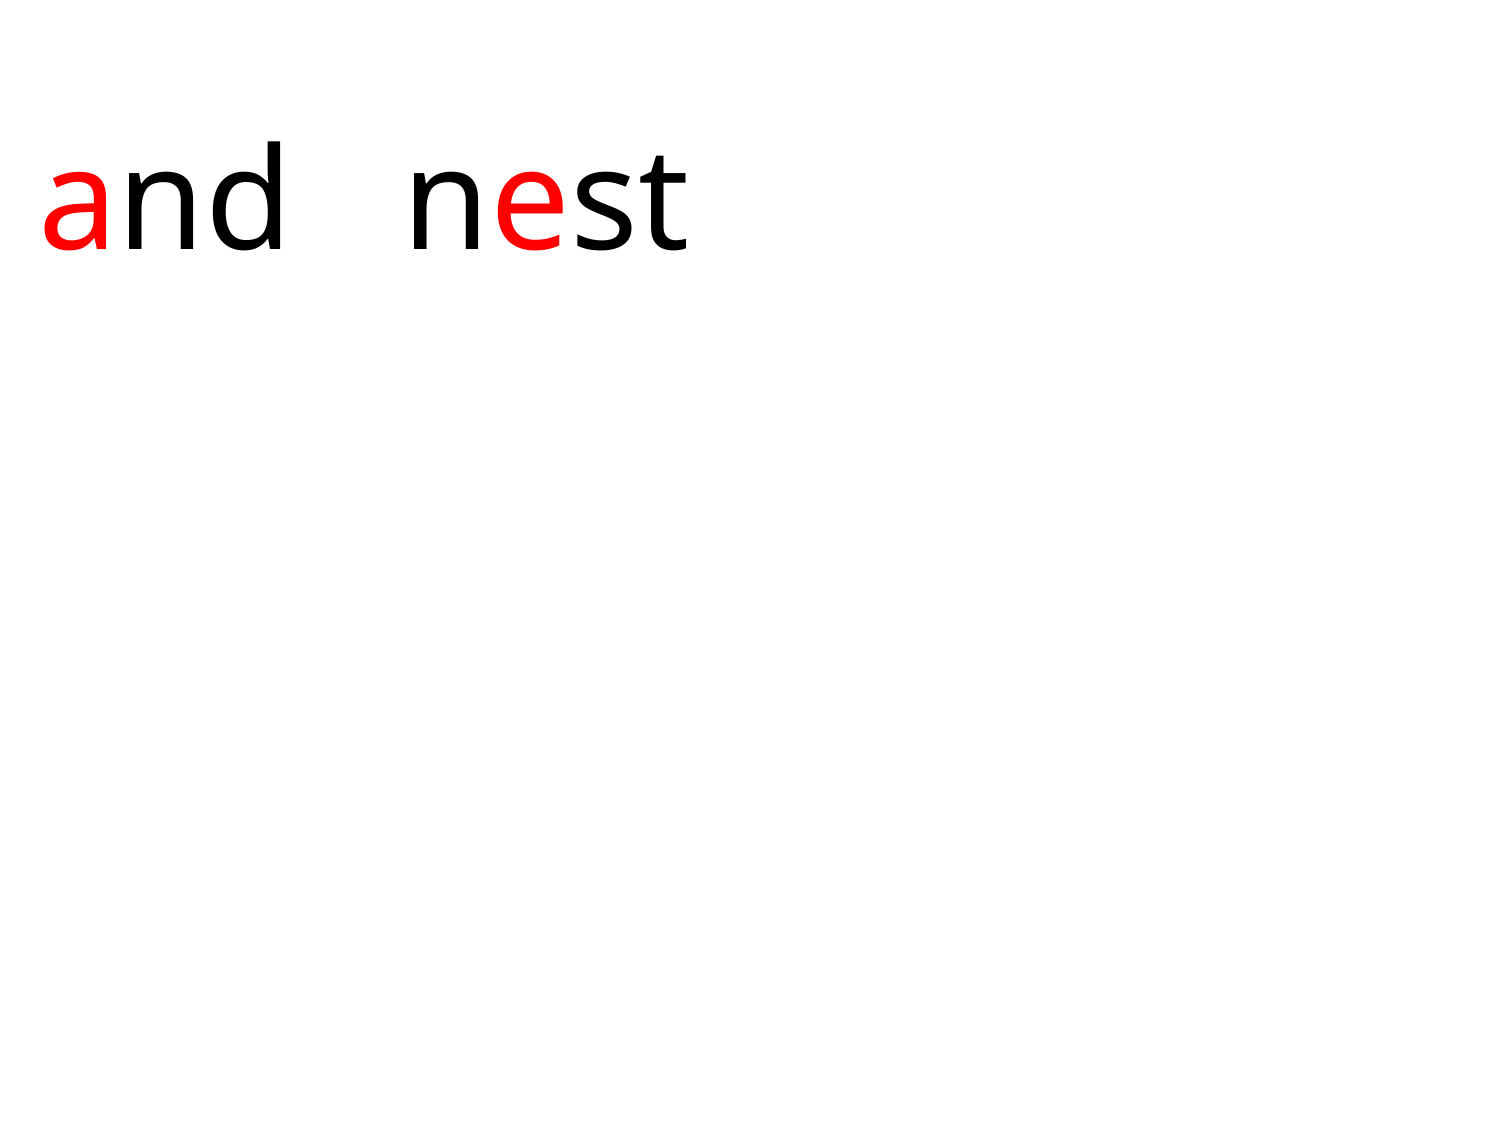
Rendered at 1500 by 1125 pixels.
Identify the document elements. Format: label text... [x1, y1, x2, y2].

text_box and nest [23, 100, 1487, 285]
